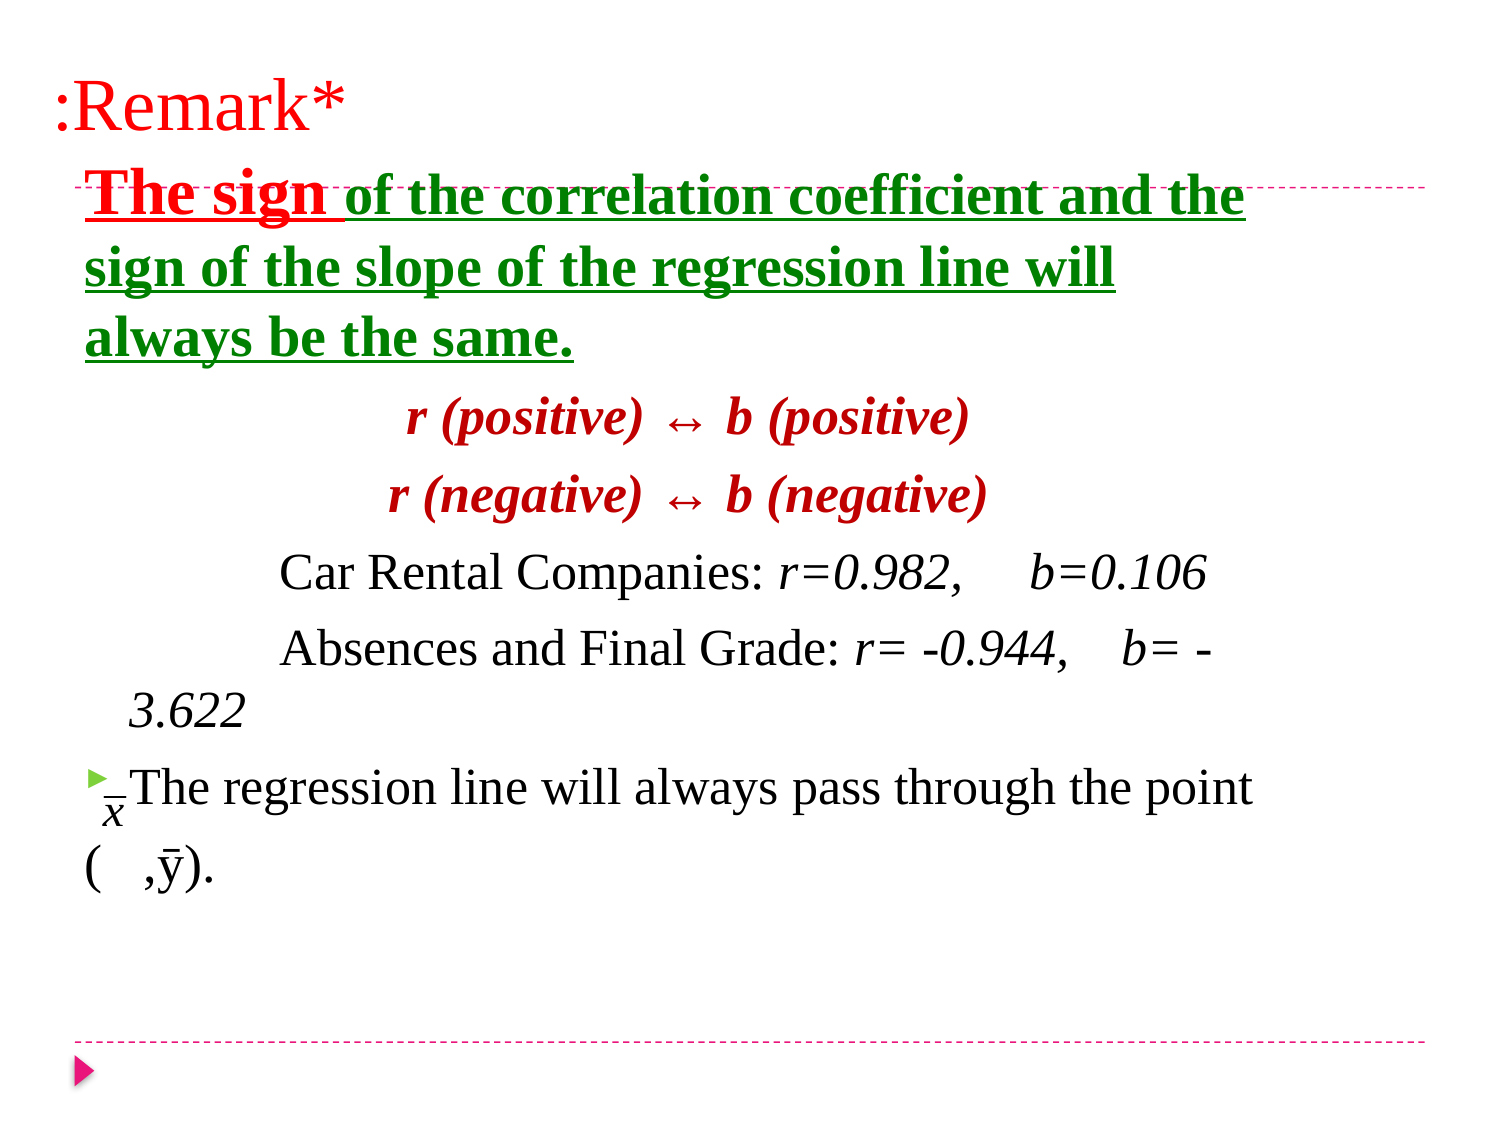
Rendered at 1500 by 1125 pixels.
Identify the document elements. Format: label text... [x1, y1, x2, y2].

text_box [92, 787, 138, 838]
list The sign of the correlation coefficient and the sign of the slope of the regression line will always be the same. r (positive) ↔ b (positive) r (negative) ↔ b (negative) Car Rental Companies: r=0.982, b=0.106 Absences and Final Grade: r= -0.944, b= -3.622 The regression line will always pass through the point ( ,ӯ). [70, 576, 1308, 872]
list The sign of the correlation coefficient and the sign of the slope of the regression line will always be the same. r (positive) ↔ b (positive) r (negative) ↔ b (negative) Car Rental Companies: r=0.982, b=0.106 Absences and Final Grade: r= -0.944, b= -3.622 The regression line will always pass through the point ( ,ӯ). [70, 140, 1308, 549]
list The sign of the correlation coefficient and the sign of the slope of the regression line will always be the same. r (positive) ↔ b (positive) r (negative) ↔ b (negative) Car Rental Companies: r=0.982, b=0.106 Absences and Final Grade: r= -0.944, b= -3.622 The regression line will always pass through the point ( ,ӯ). [70, 550, 1308, 575]
title *Remark: [37, 0, 1250, 154]
